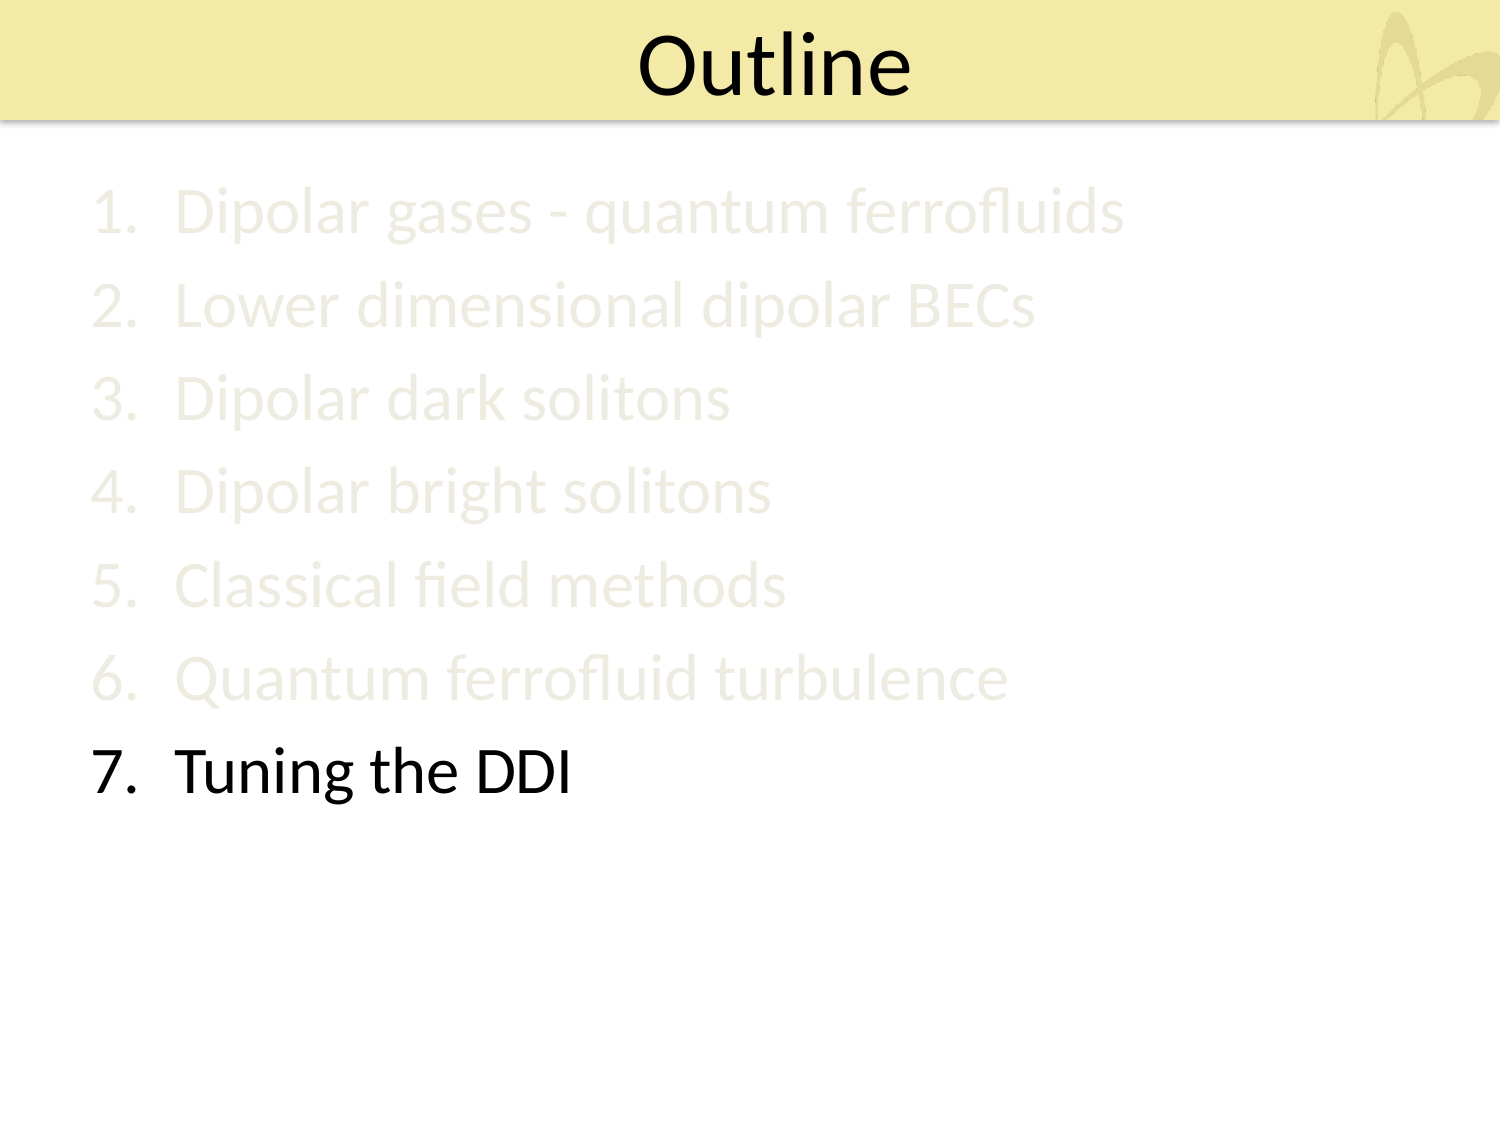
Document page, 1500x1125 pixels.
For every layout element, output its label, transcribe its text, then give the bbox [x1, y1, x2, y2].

title Outline [100, 0, 1451, 152]
list Dipolar gases - quantum ferrofluids Lower dimensional dipolar BECs Dipolar dark solitons Dipolar bright solitons Classical field methods Quantum ferrofluid turbulence Tuning the DDI [75, 159, 1425, 903]
